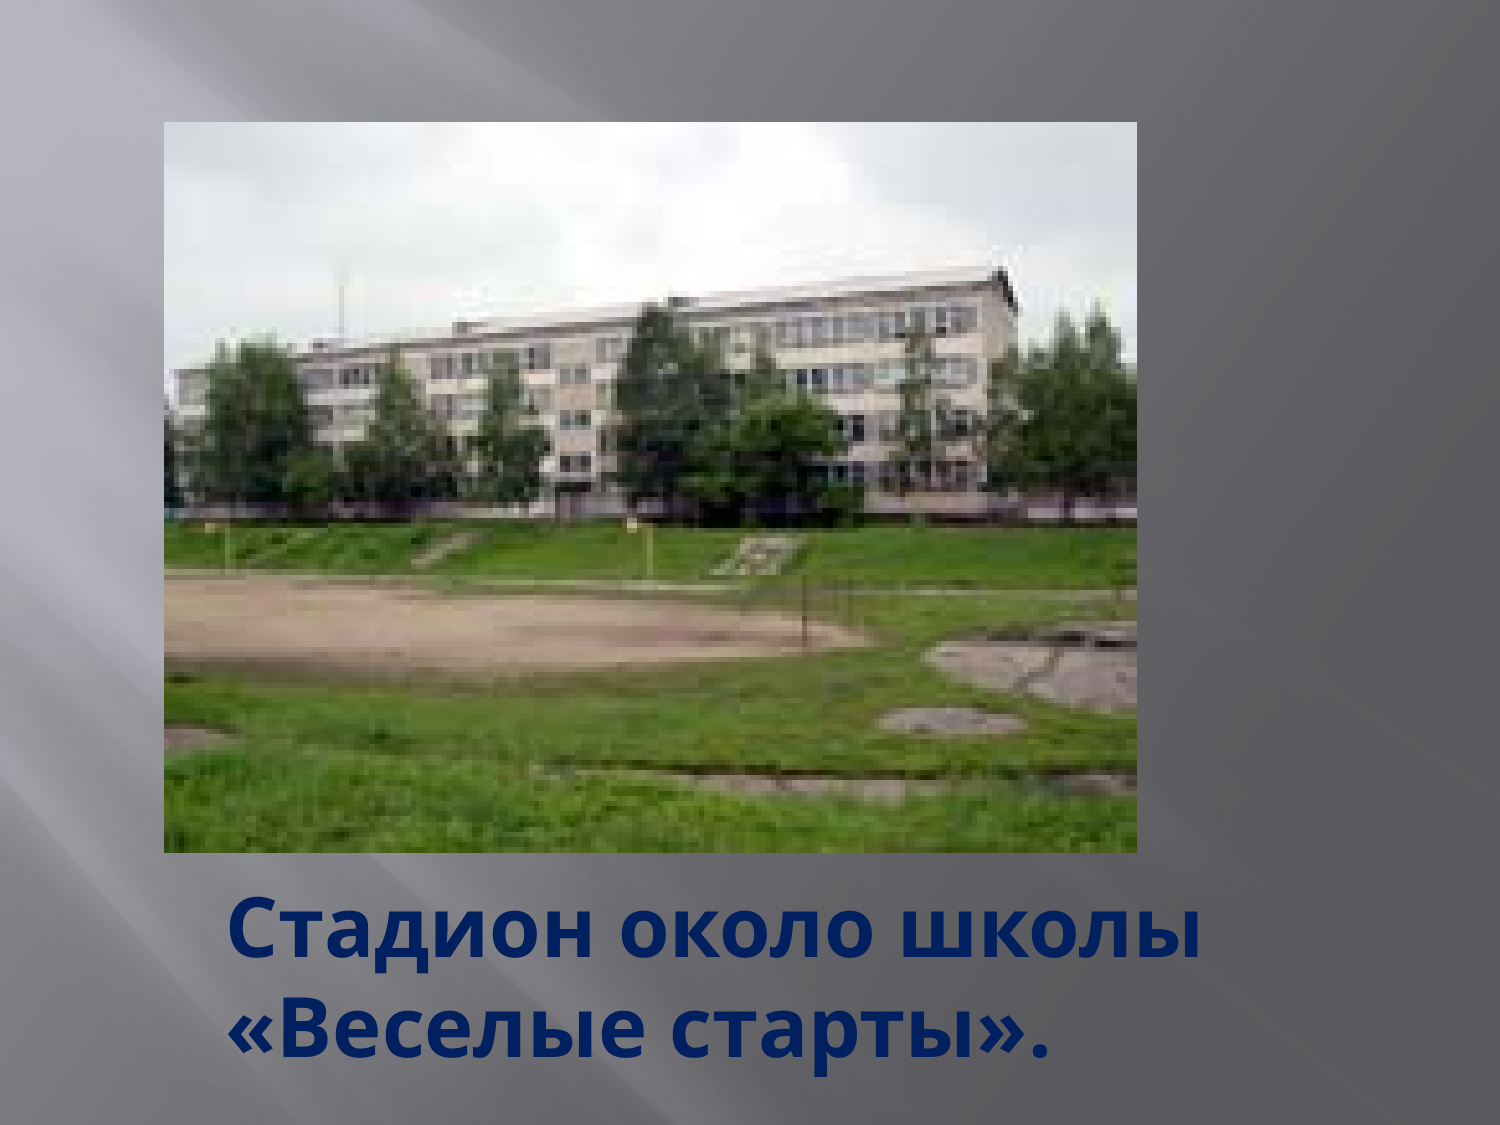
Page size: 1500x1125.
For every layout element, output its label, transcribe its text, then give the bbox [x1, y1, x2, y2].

text_box Стадион около школы «Веселые старты». [210, 867, 1372, 1082]
picture [163, 121, 1137, 854]
